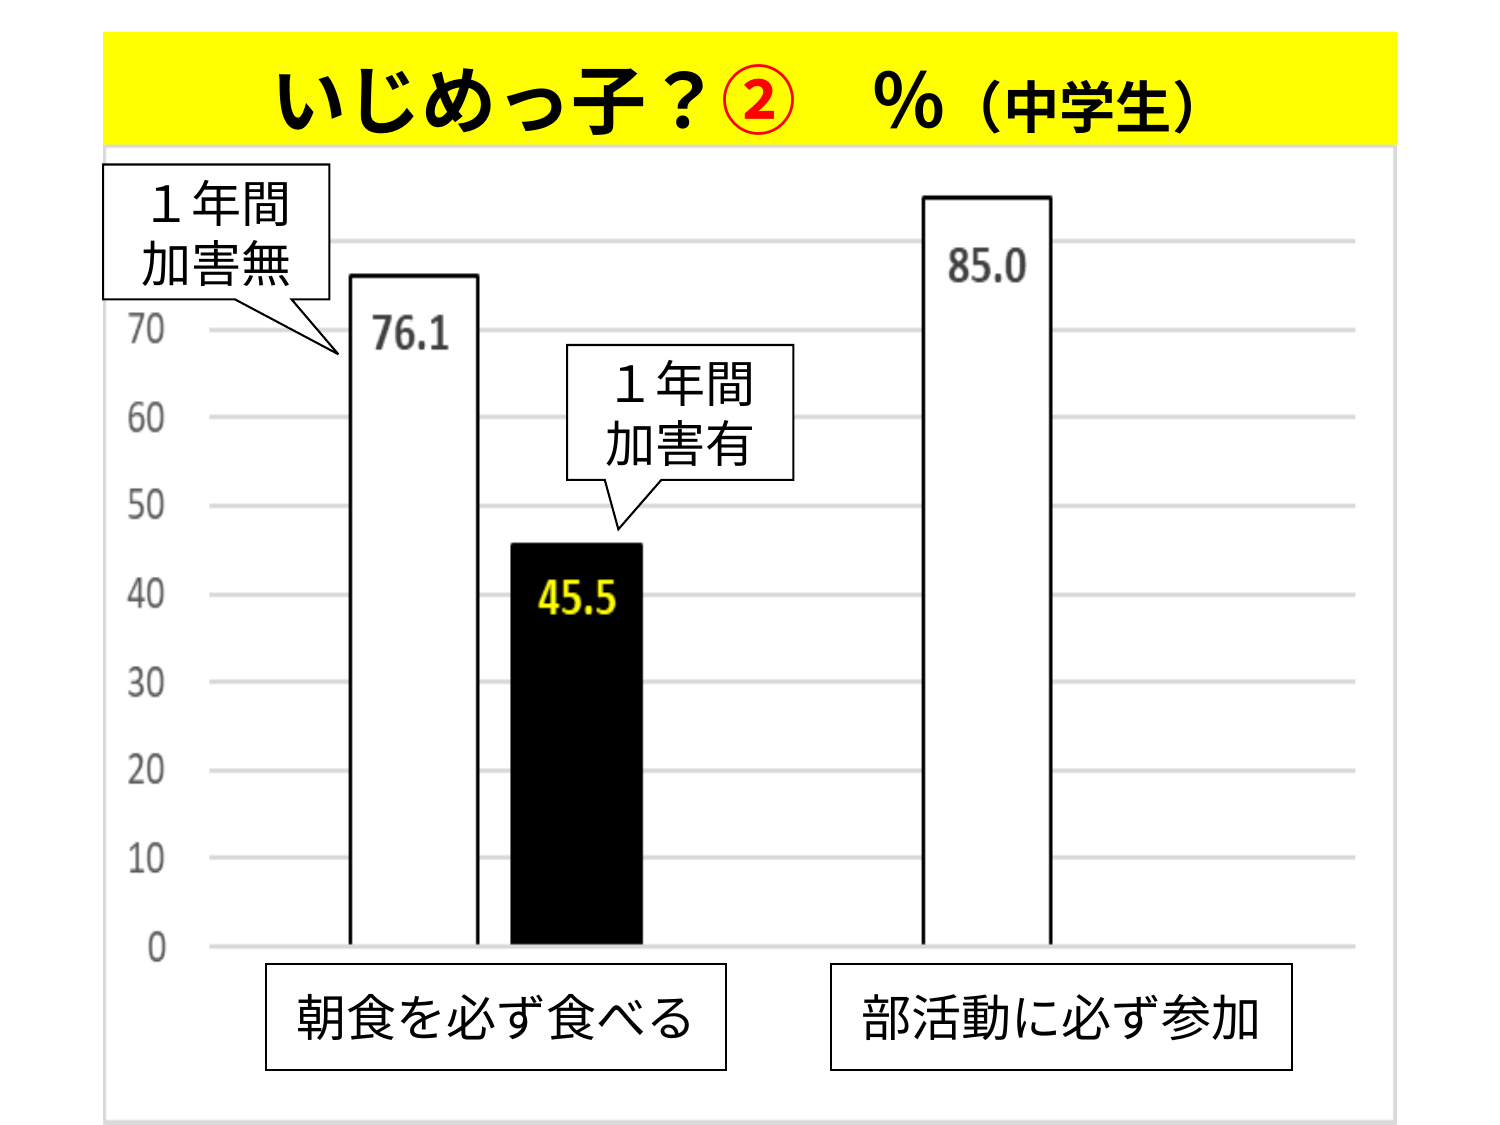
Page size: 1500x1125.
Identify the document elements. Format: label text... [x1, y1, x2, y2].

picture [103, 144, 1397, 1125]
title いじめっ子？② ％（中学生） [103, 31, 1397, 144]
